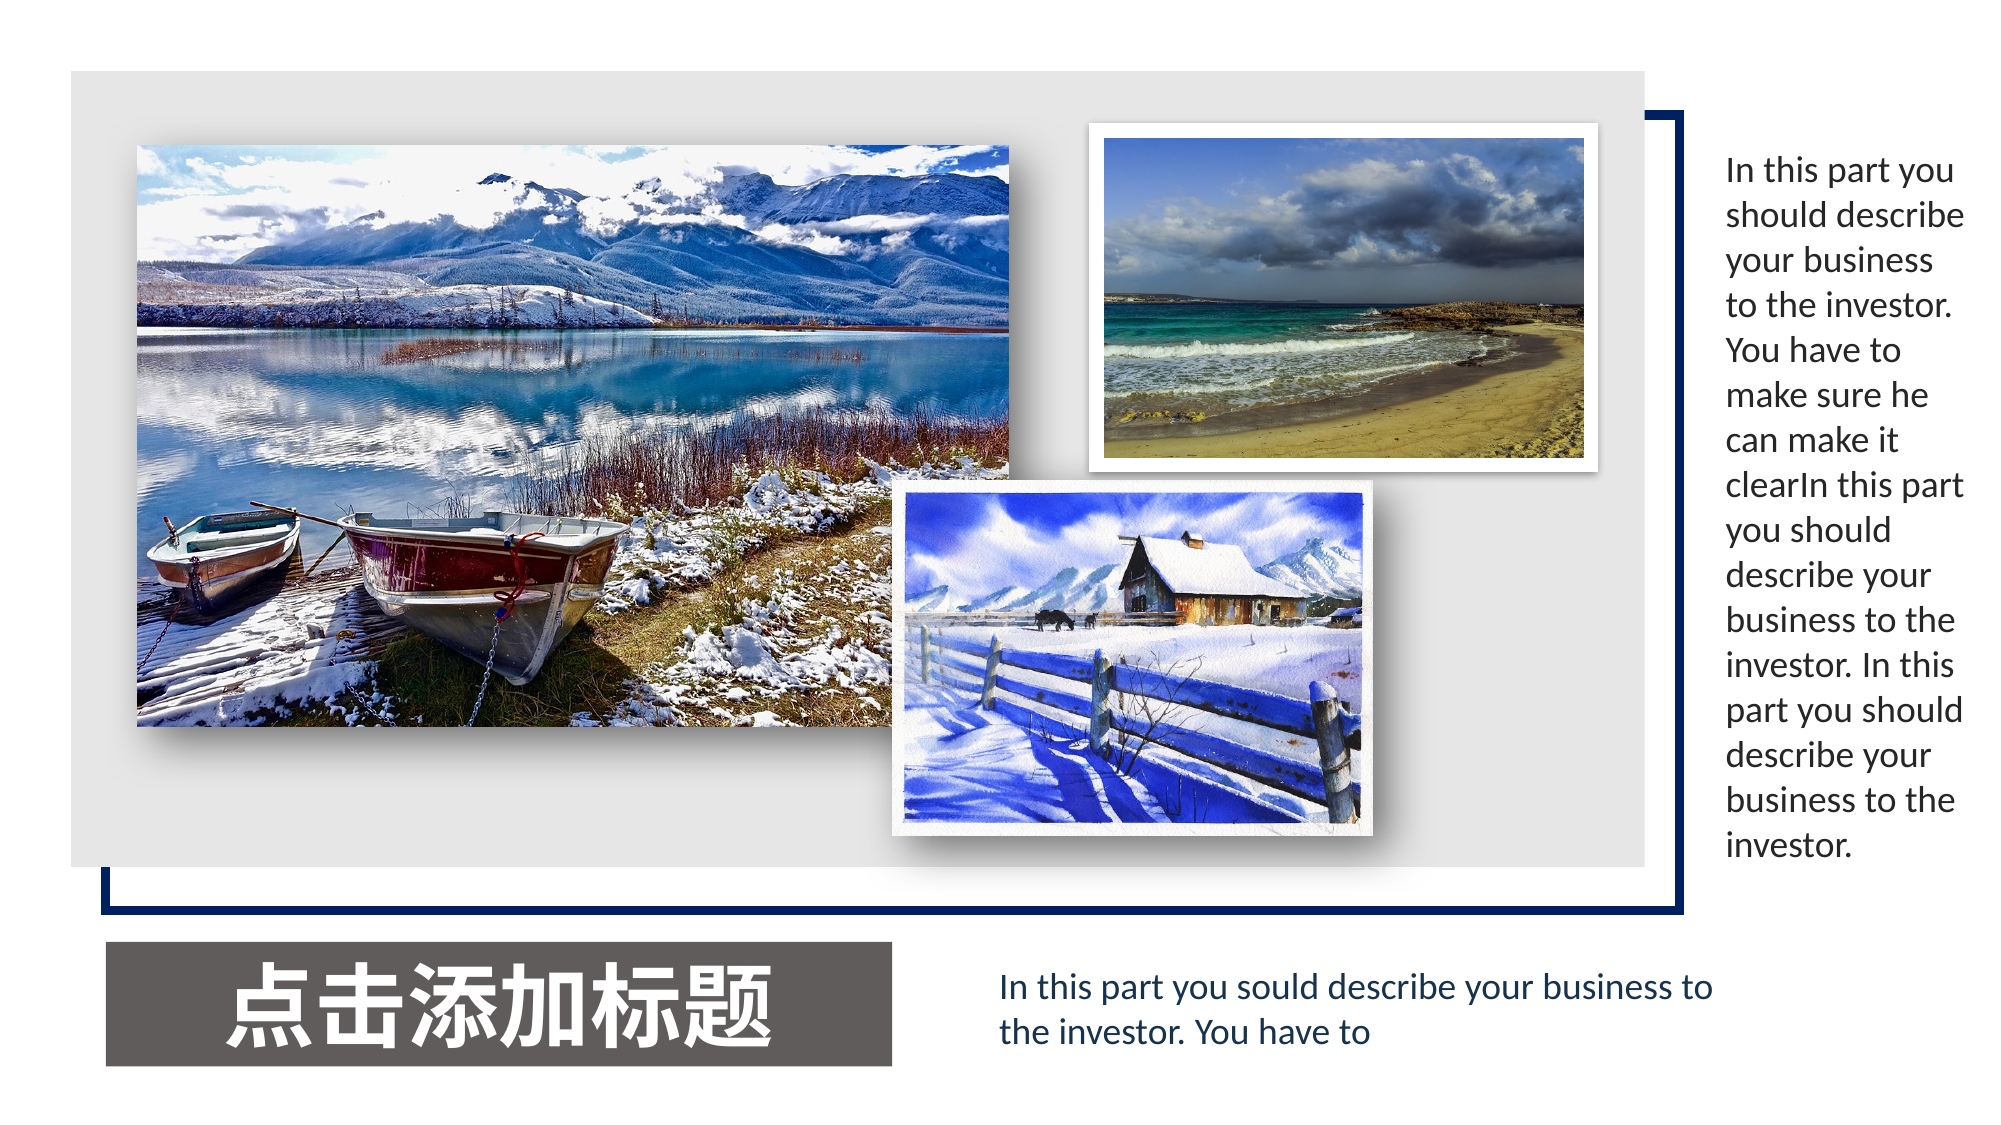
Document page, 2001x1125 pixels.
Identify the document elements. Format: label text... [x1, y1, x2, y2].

text_box [105, 114, 1680, 912]
text_box In this part you sould describe your business to the investor. You have to [984, 954, 1738, 1060]
text_box 点击添加标题 [105, 941, 893, 1067]
text_box In this part you should describe your business to the investor. You have to make sure he can make it clearIn this part you should describe your business to the investor. In this part you should describe your business to the investor. [1710, 137, 1988, 873]
text_box [70, 70, 1646, 868]
picture [137, 145, 1373, 836]
picture [1103, 137, 1584, 458]
